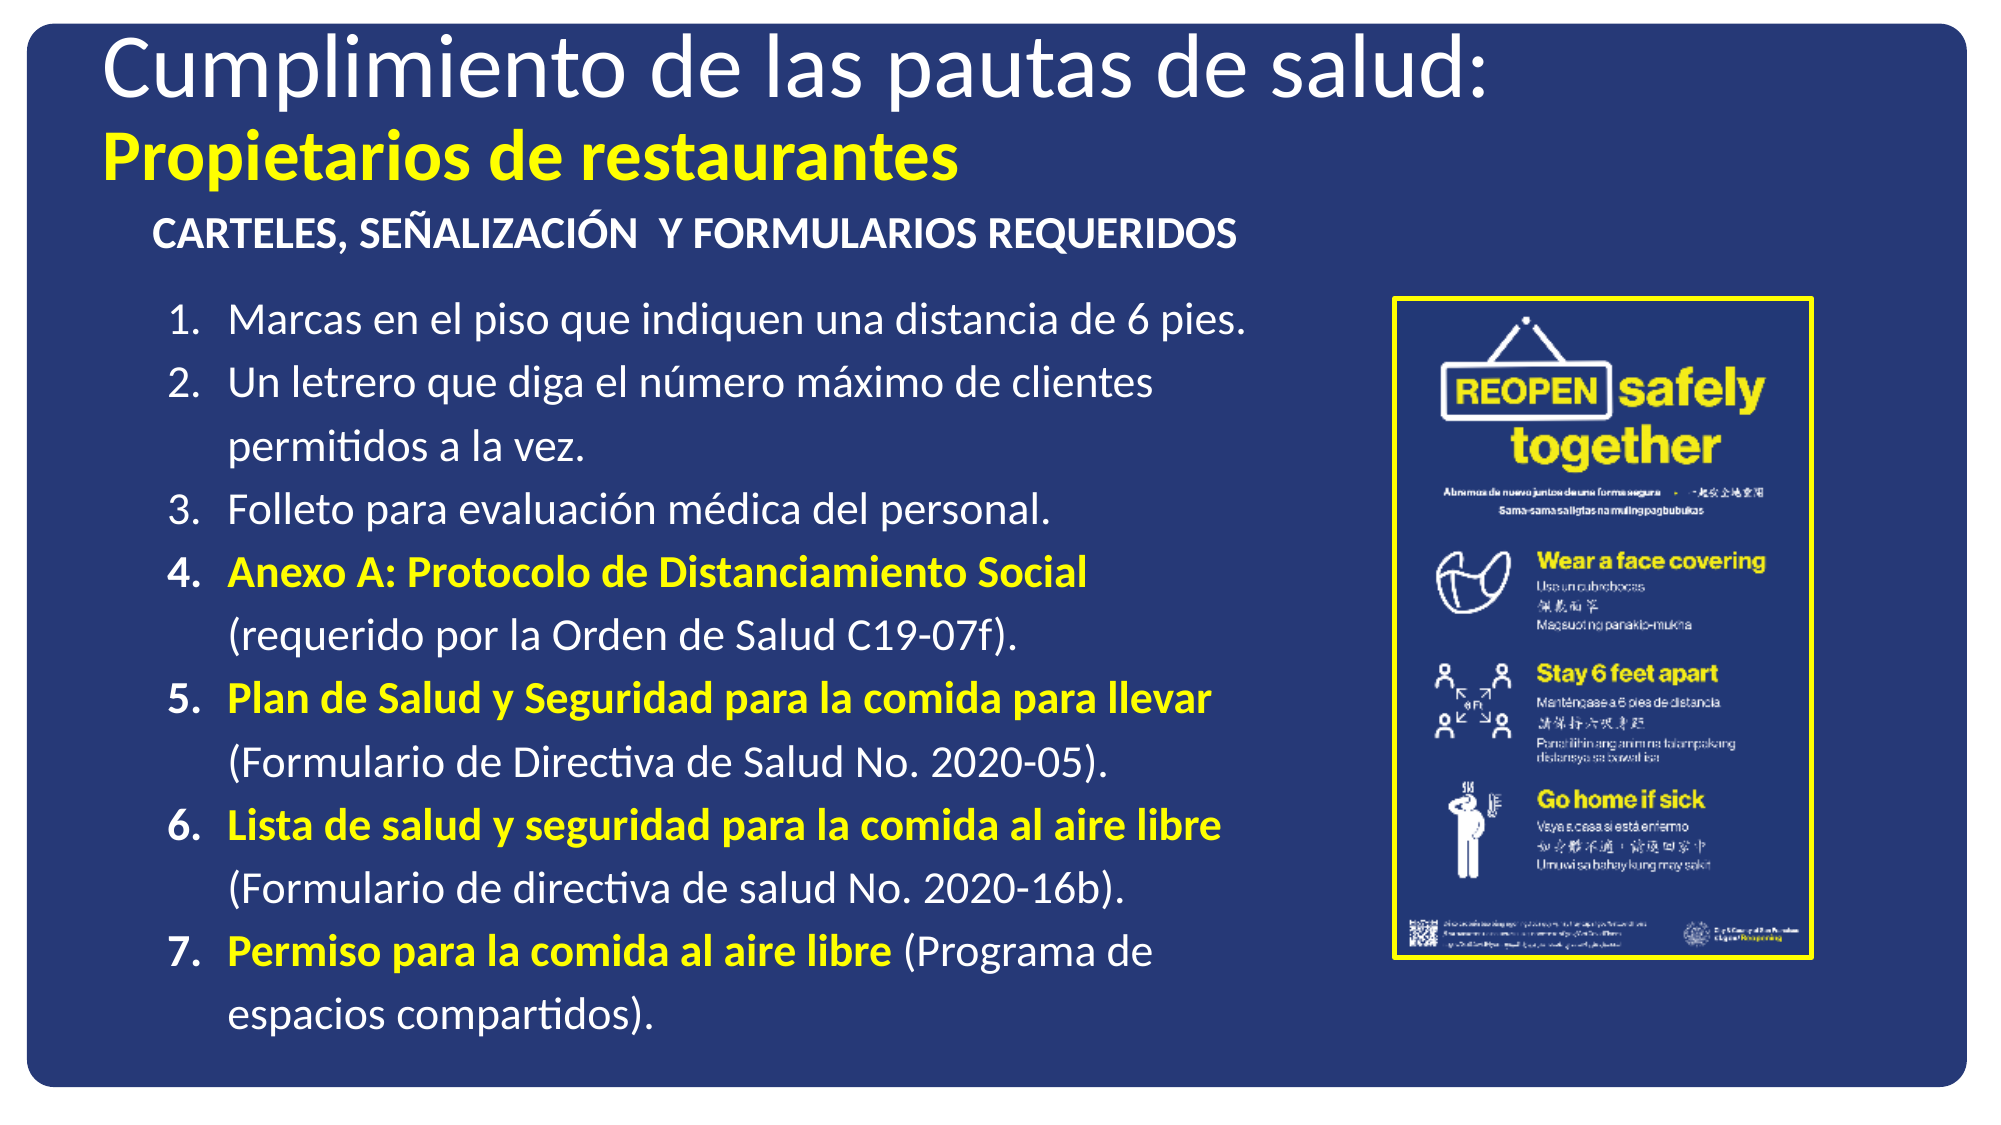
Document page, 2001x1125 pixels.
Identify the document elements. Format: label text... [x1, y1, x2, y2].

list CARTELES, SEÑALIZACIÓN Y FORMULARIOS REQUERIDOS Marcas en el piso que indiquen una distancia de 6 pies. Un letrero que diga el número máximo de clientes permitidos a la vez. Folleto para evaluación médica del personal. Anexo A: Protocolo de Distanciamiento Social (requerido por la Orden de Salud C19-07f). Plan de Salud y Seguridad para la comida para llevar (Formulario de Directiva de Salud No. 2020-05). Lista de salud y seguridad para la comida al aire libre (Formulario de directiva de salud No. 2020-16b). Permiso para la comida al aire libre (Programa de espacios compartidos). [137, 187, 1290, 1078]
picture [1396, 300, 1810, 956]
title Cumplimiento de las pautas de salud: Propietarios de restaurantes [87, 0, 1863, 217]
